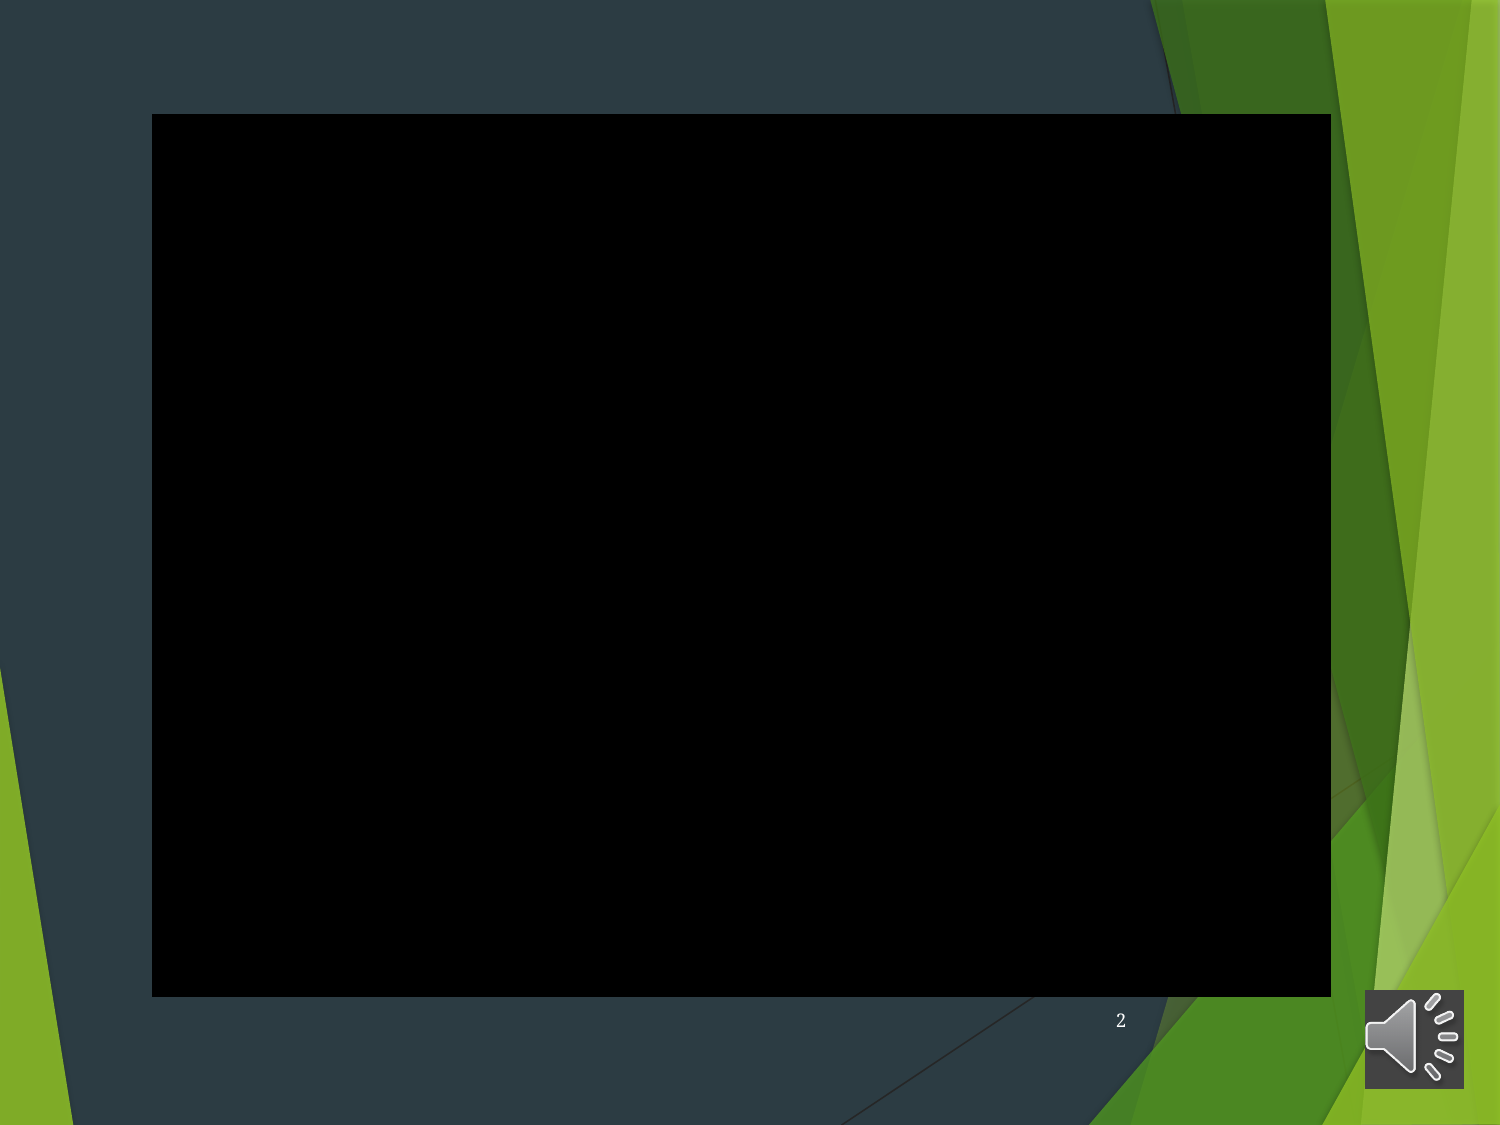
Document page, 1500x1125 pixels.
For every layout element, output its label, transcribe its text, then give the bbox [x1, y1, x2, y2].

slide_number 2 [1057, 1008, 1142, 1051]
picture [1364, 989, 1466, 1091]
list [151, 113, 1332, 999]
